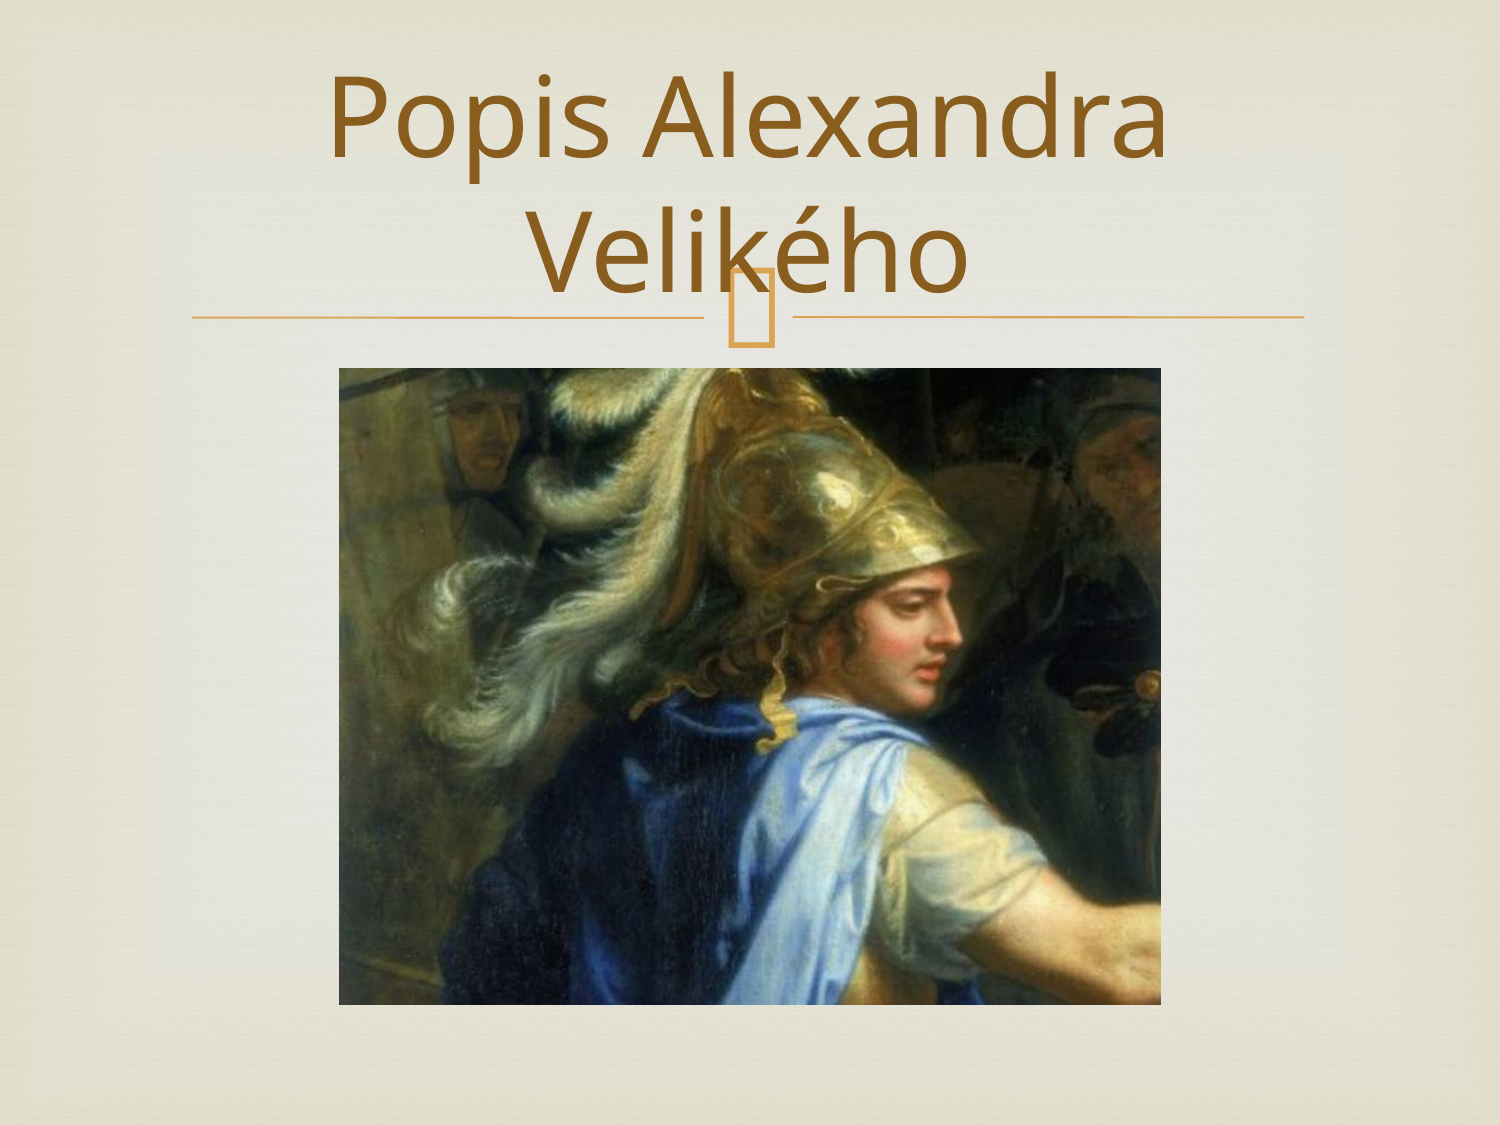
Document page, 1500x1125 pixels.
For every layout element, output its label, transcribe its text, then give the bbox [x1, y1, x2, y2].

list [338, 368, 1162, 1006]
title Popis Alexandra Velikého [112, 93, 1386, 267]
